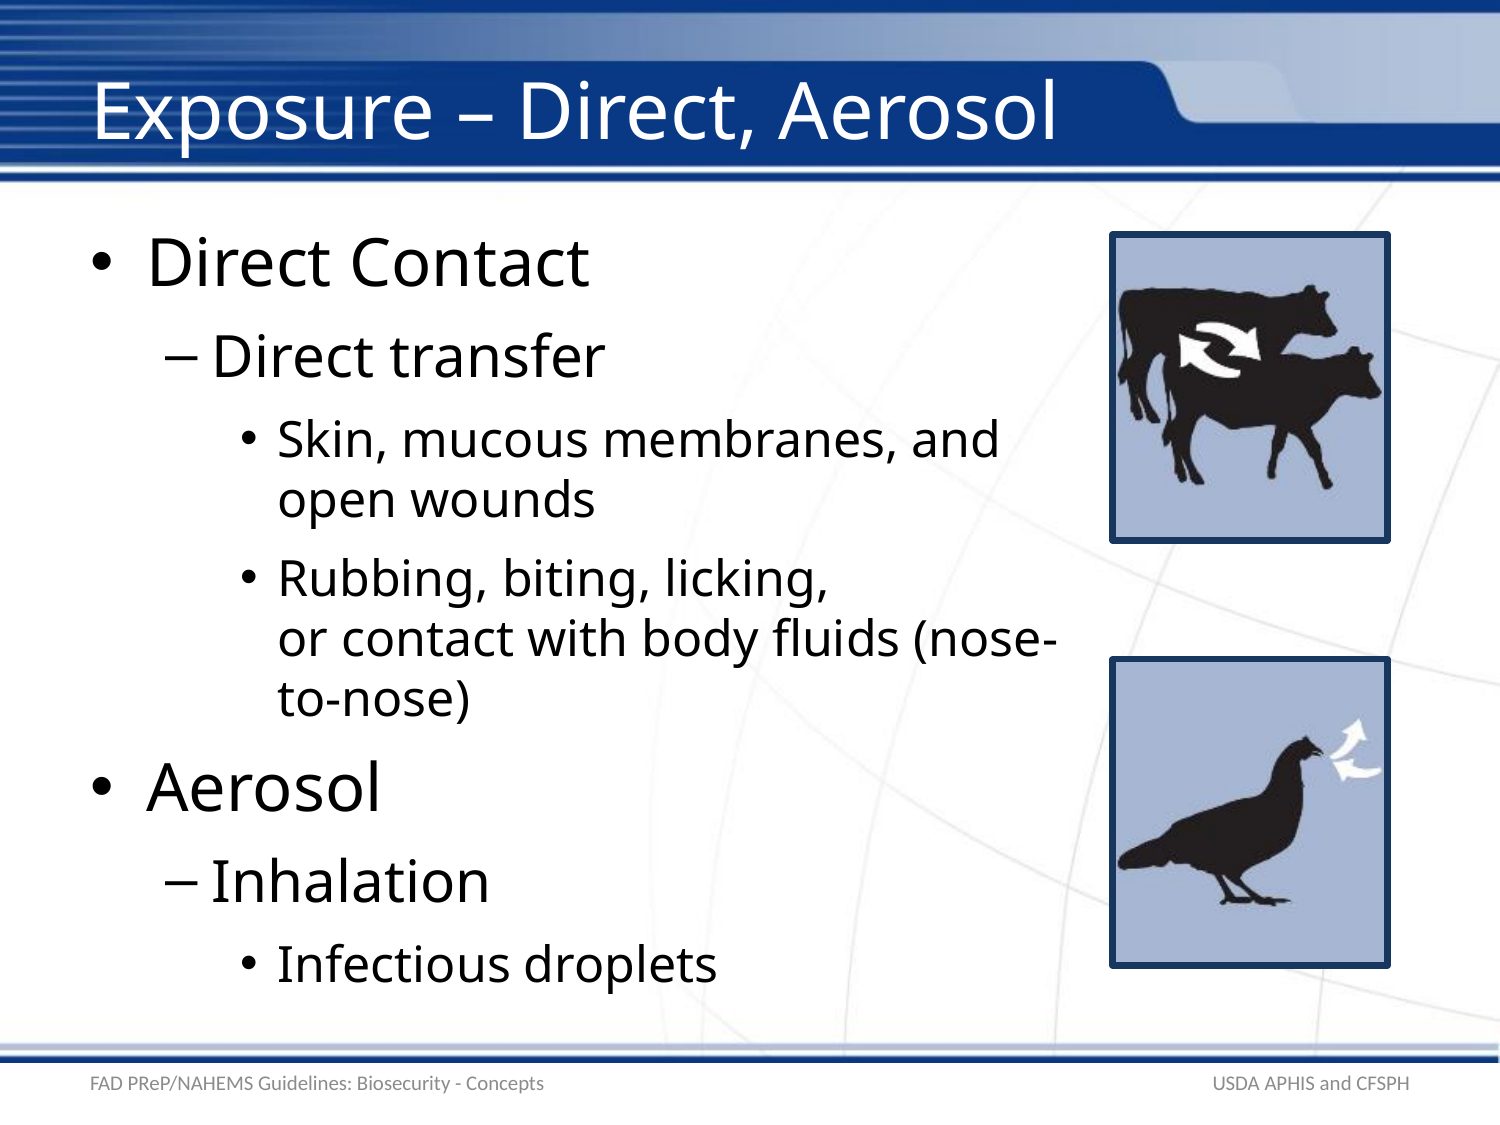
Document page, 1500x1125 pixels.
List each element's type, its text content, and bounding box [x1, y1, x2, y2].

footer FAD PReP/NAHEMS Guidelines: Biosecurity - Concepts [75, 1042, 825, 1103]
picture [0, 0, 1500, 1063]
title Exposure – Direct, Aerosol [75, 24, 1425, 163]
list Direct Contact Direct transfer Skin, mucous membranes, and open wounds Rubbing, biting, licking, or contact with body fluids (nose-to-nose) Aerosol Inhalation Infectious droplets [75, 212, 1075, 1025]
slide_number USDA APHIS and CFSPH [1074, 1042, 1425, 1103]
